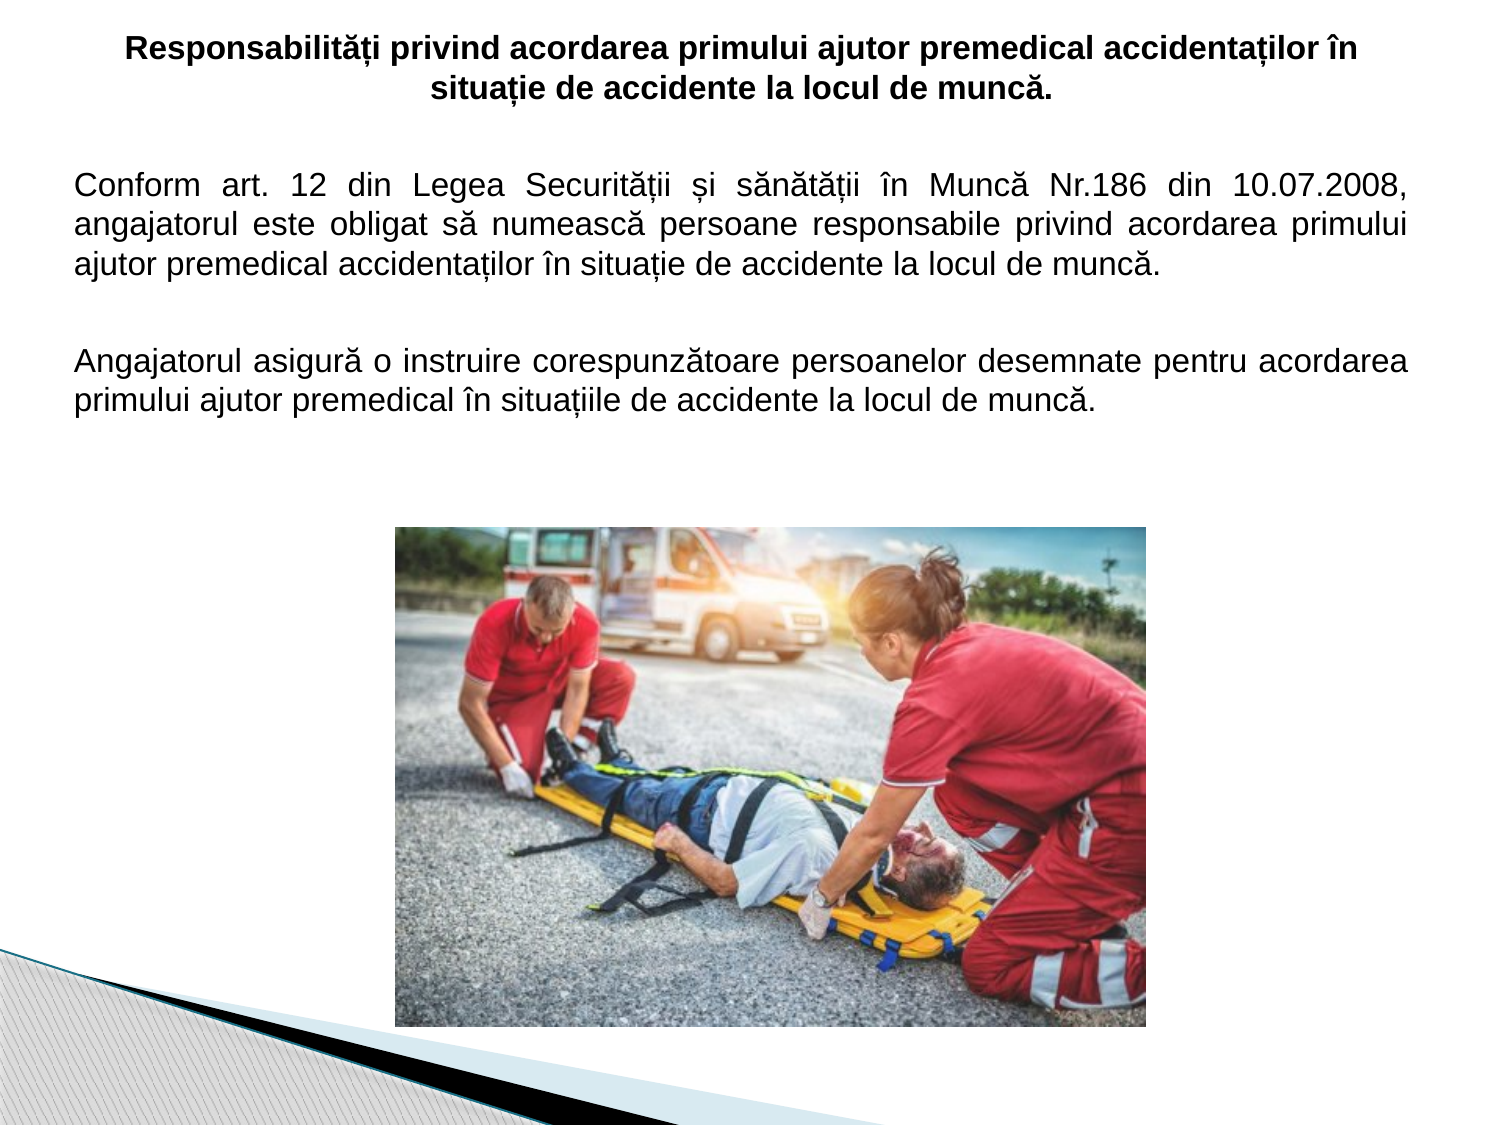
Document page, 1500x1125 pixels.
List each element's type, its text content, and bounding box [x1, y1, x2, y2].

picture [395, 526, 1146, 1028]
list Responsabilități privind acordarea primului ajutor premedical accidentaților în situație de accidente la locul de muncă. Conform art. 12 din Legea Securității și sănătății în Muncă Nr.186 din 10.07.2008, angajatorul este obligat să numească persoane responsabile privind acordarea primului ajutor premedical accidentaților în situație de accidente la locul de muncă. Angajatorul asigură o instruire corespunzătoare persoanelor desemnate pentru acordarea primului ajutor premedical în situațiile de accidente la locul de muncă. [41, 19, 1425, 986]
